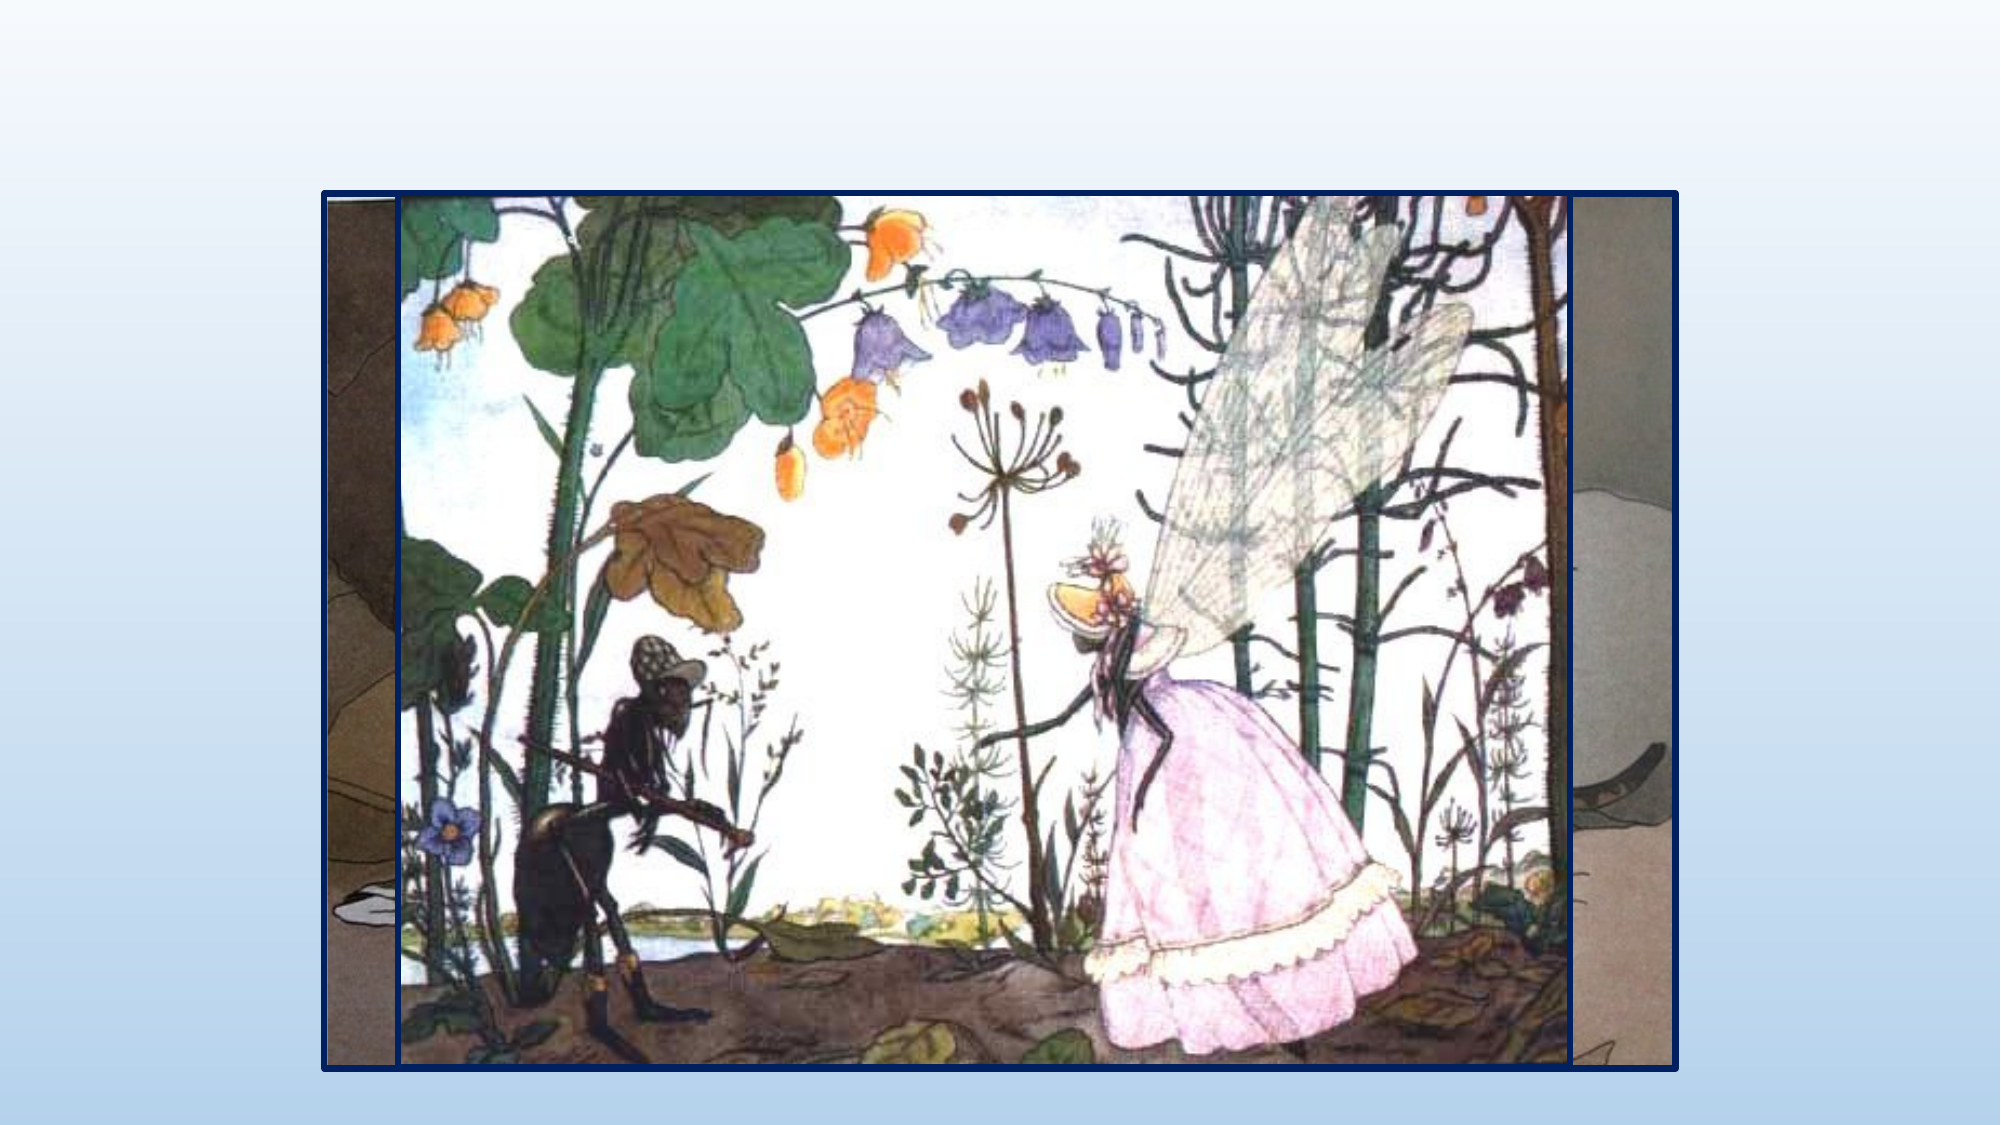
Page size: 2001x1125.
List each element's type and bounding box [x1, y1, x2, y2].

picture [327, 196, 1673, 1066]
